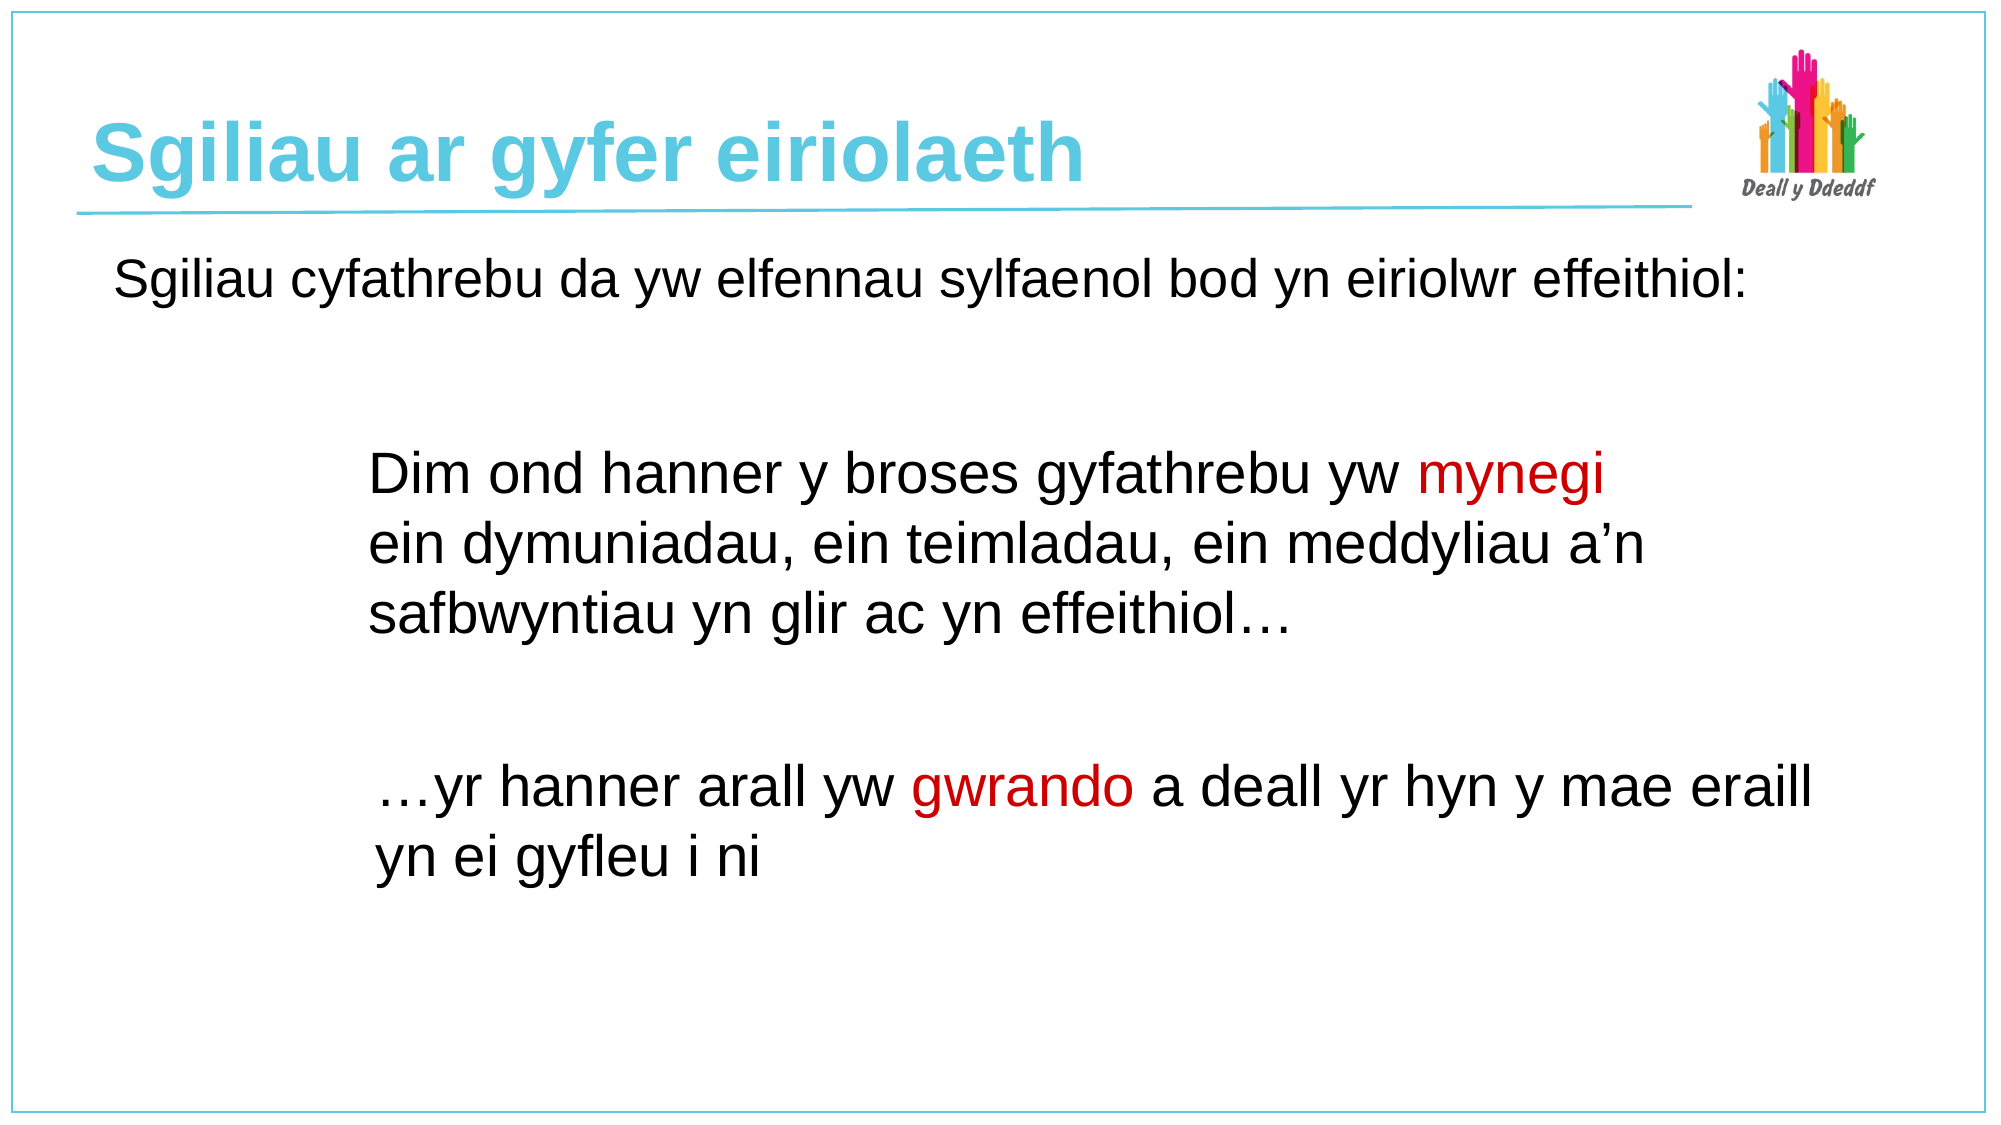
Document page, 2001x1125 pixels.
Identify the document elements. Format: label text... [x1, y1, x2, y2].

list Sgiliau cyfathrebu da yw elfennau sylfaenol bod yn eiriolwr effeithiol: [98, 243, 1824, 394]
title Sgiliau ar gyfer eiriolaeth [76, 42, 1247, 207]
picture [1705, 36, 1910, 214]
text_box Dim ond hanner y broses gyfathrebu yw mynegi ein dymuniadau, ein teimladau, ein meddyliau a’n safbwyntiau yn glir ac yn effeithiol… [353, 427, 1673, 653]
text_box …yr hanner arall yw gwrando a deall yr hyn y mae eraill yn ei gyfleu i ni [361, 740, 1830, 941]
